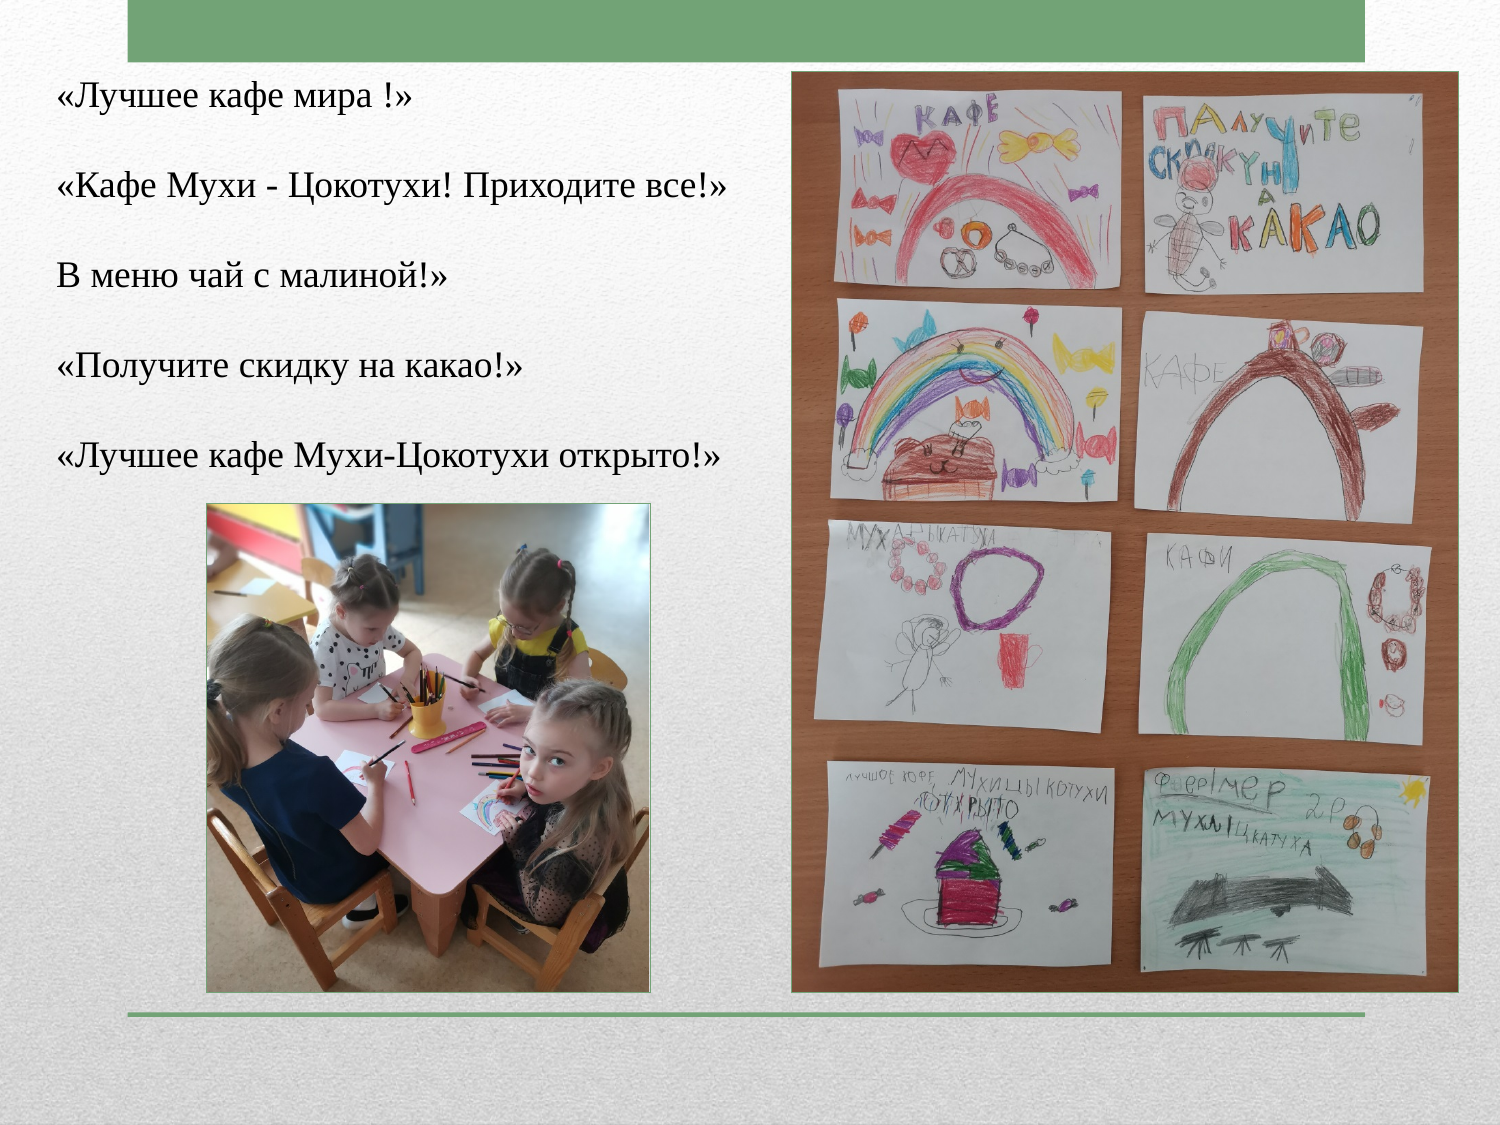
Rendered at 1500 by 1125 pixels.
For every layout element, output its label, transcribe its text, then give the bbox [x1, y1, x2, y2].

picture [790, 70, 1460, 993]
text_box «Лучшее кафе мира !» «Кафе Мухи - Цокотухи! Приходите все!» В меню чай с малиной!» «Получите скидку на какао!» «Лучшее кафе Мухи-Цокотухи открыто!» [41, 62, 792, 483]
picture [205, 502, 651, 993]
